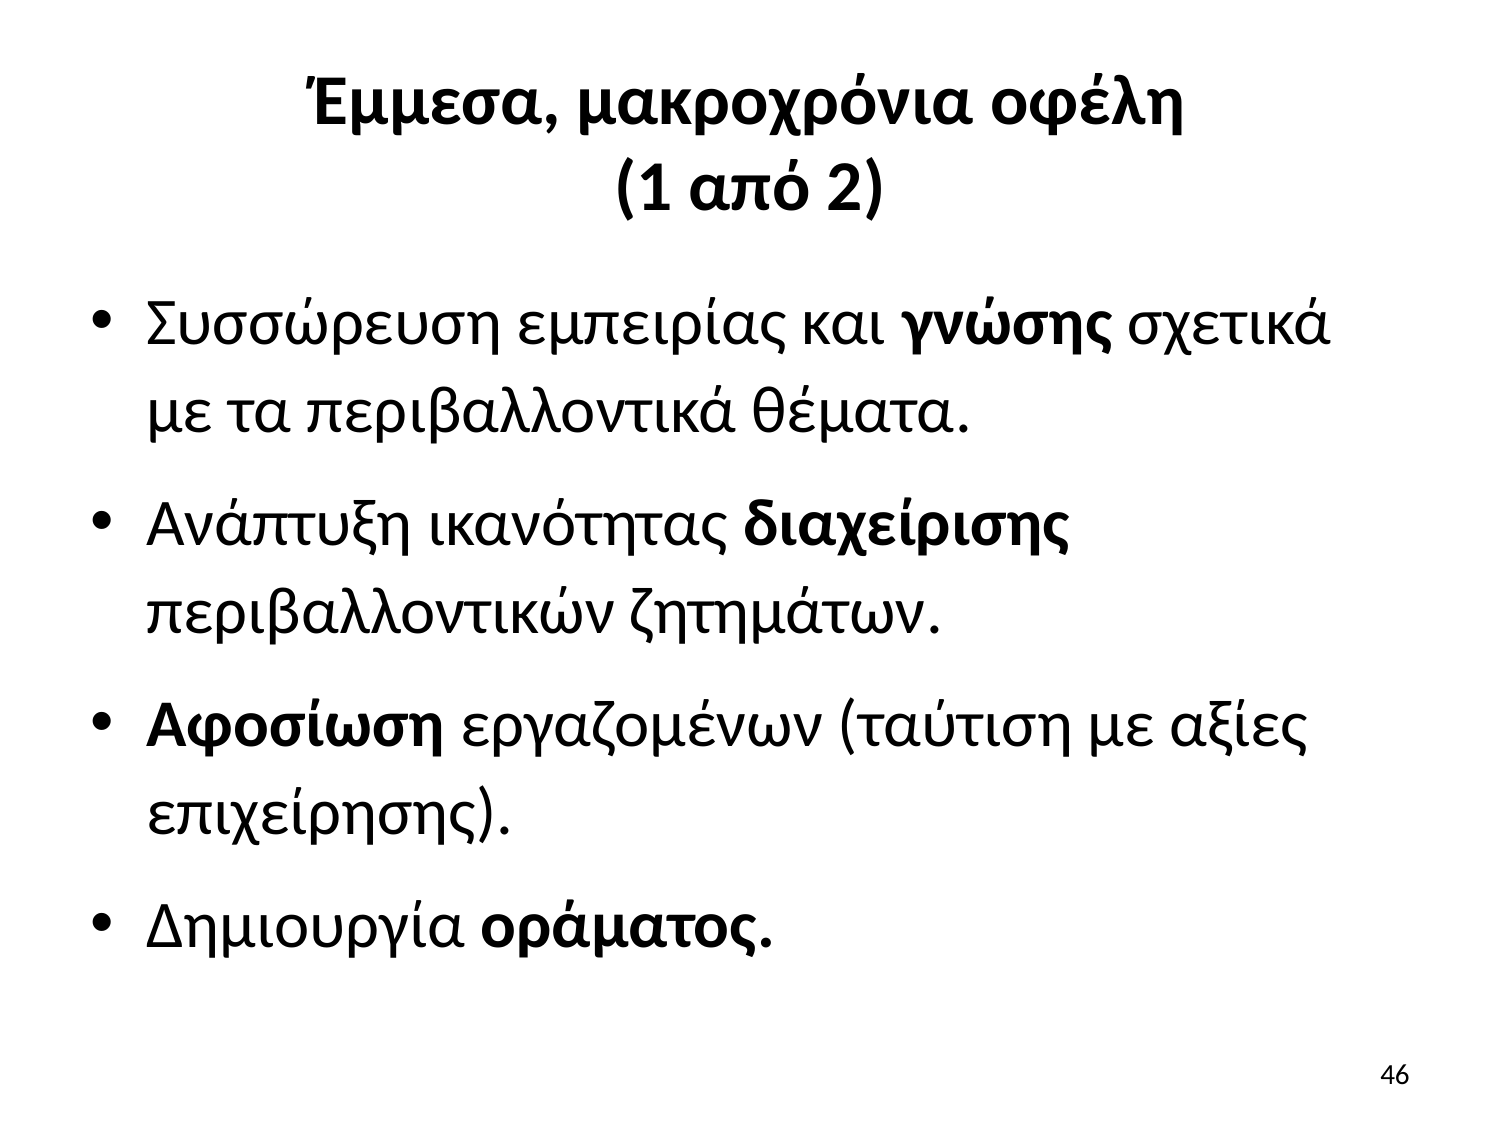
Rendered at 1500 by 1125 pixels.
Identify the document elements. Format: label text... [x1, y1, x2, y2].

slide_number 46 [1074, 1042, 1425, 1103]
title Έμμεσα, μακροχρόνια οφέλη (1 από 2) [75, 45, 1425, 233]
list Συσσώρευση εμπειρίας και γνώσης σχετικά με τα περιβαλλοντικά θέματα. Ανάπτυξη ικανότητας διαχείρισης περιβαλλοντικών ζητημάτων. Αφοσίωση εργαζομένων (ταύτιση με αξίες επιχείρησης). Δημιουργία οράματος. [75, 262, 1425, 1005]
